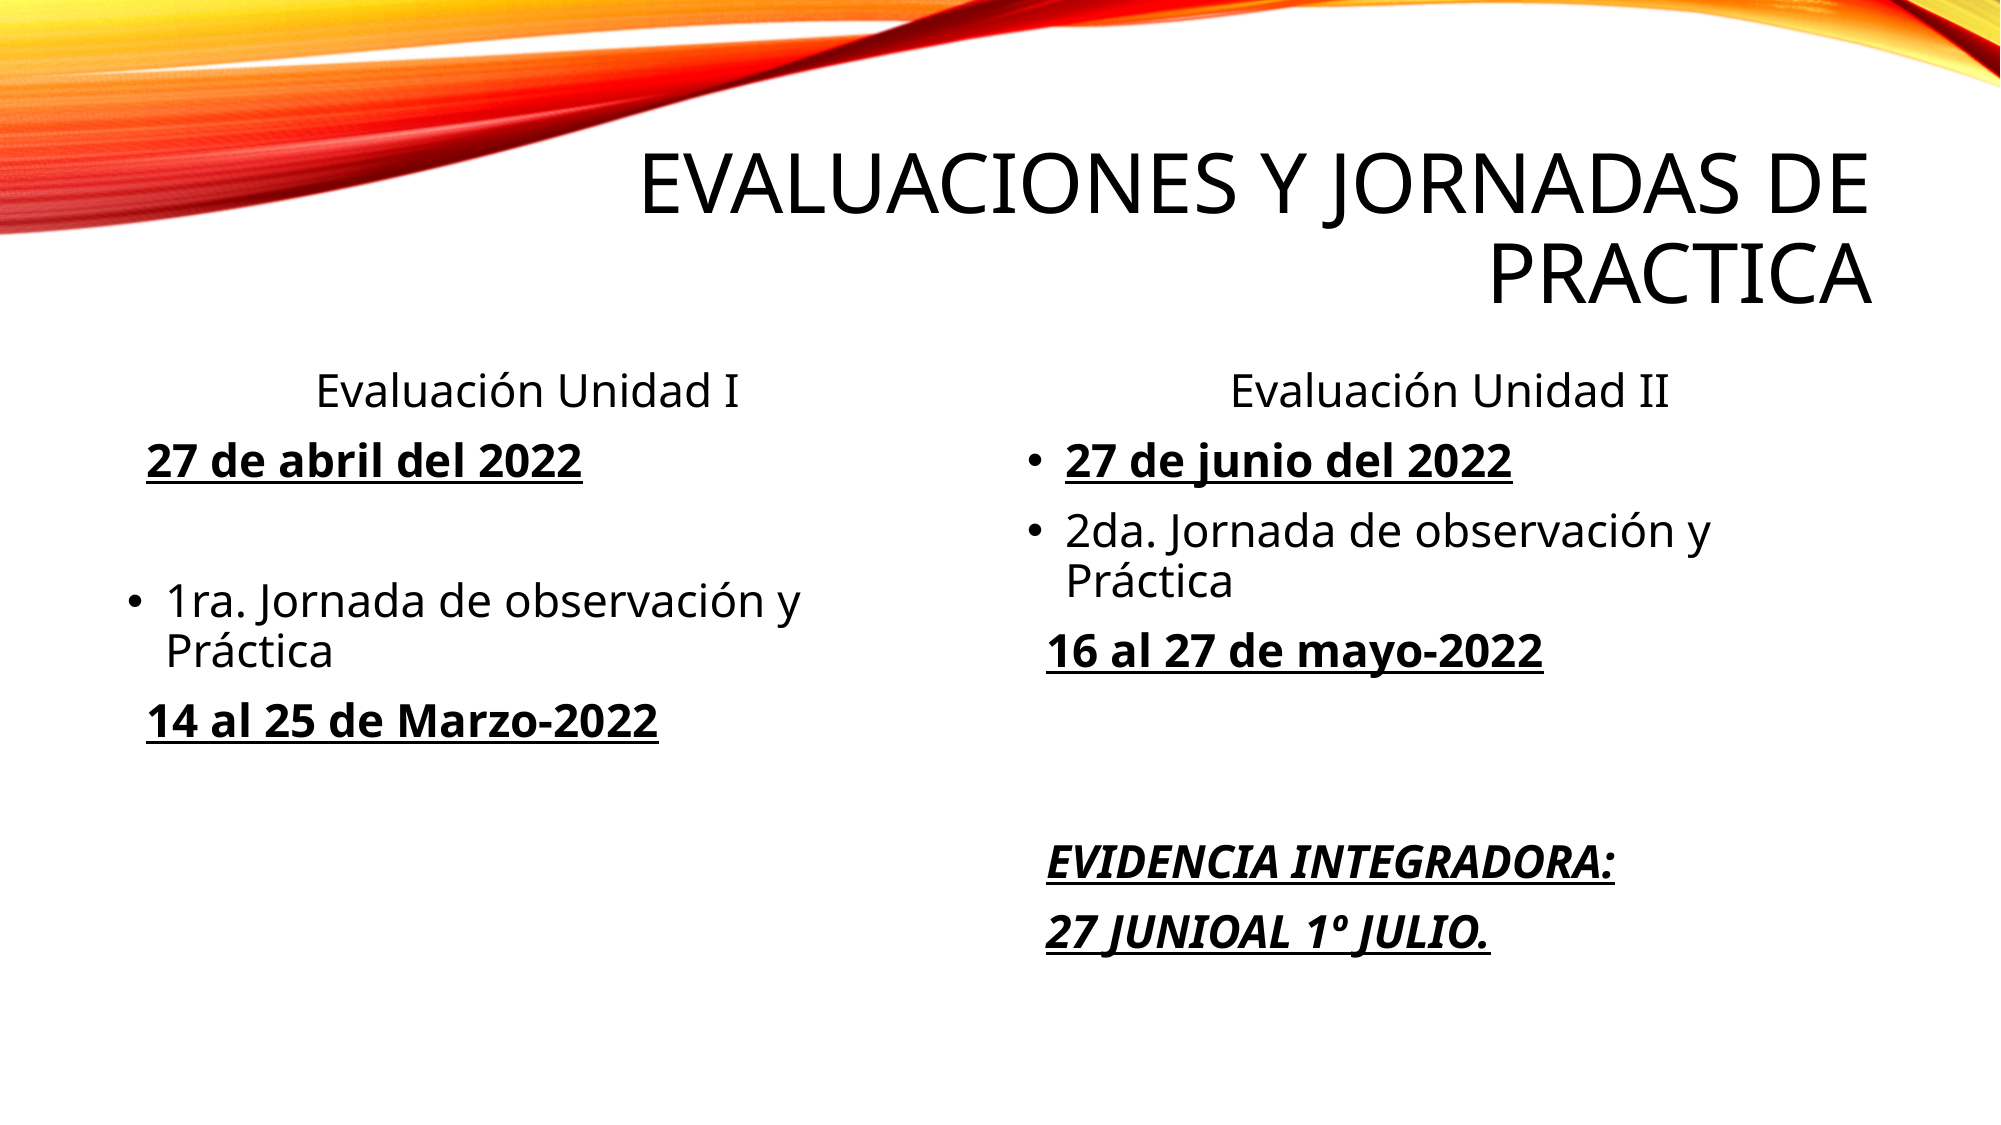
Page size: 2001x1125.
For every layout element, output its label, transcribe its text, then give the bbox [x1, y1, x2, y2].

list Evaluación Unidad II 27 de junio del 2022 2da. Jornada de observación y Práctica 16 al 27 de mayo-2022 EVIDENCIA INTEGRADORA: 27 JUNIOAL 1º JULIO. [1012, 360, 1888, 1021]
title EVALUACIONES Y JORNADAS DE PRACTICA [474, 125, 1888, 338]
picture [0, 0, 2000, 237]
list Evaluación Unidad I 27 de abril del 2022 1ra. Jornada de observación y Práctica 14 al 25 de Marzo-2022 [112, 360, 943, 1021]
